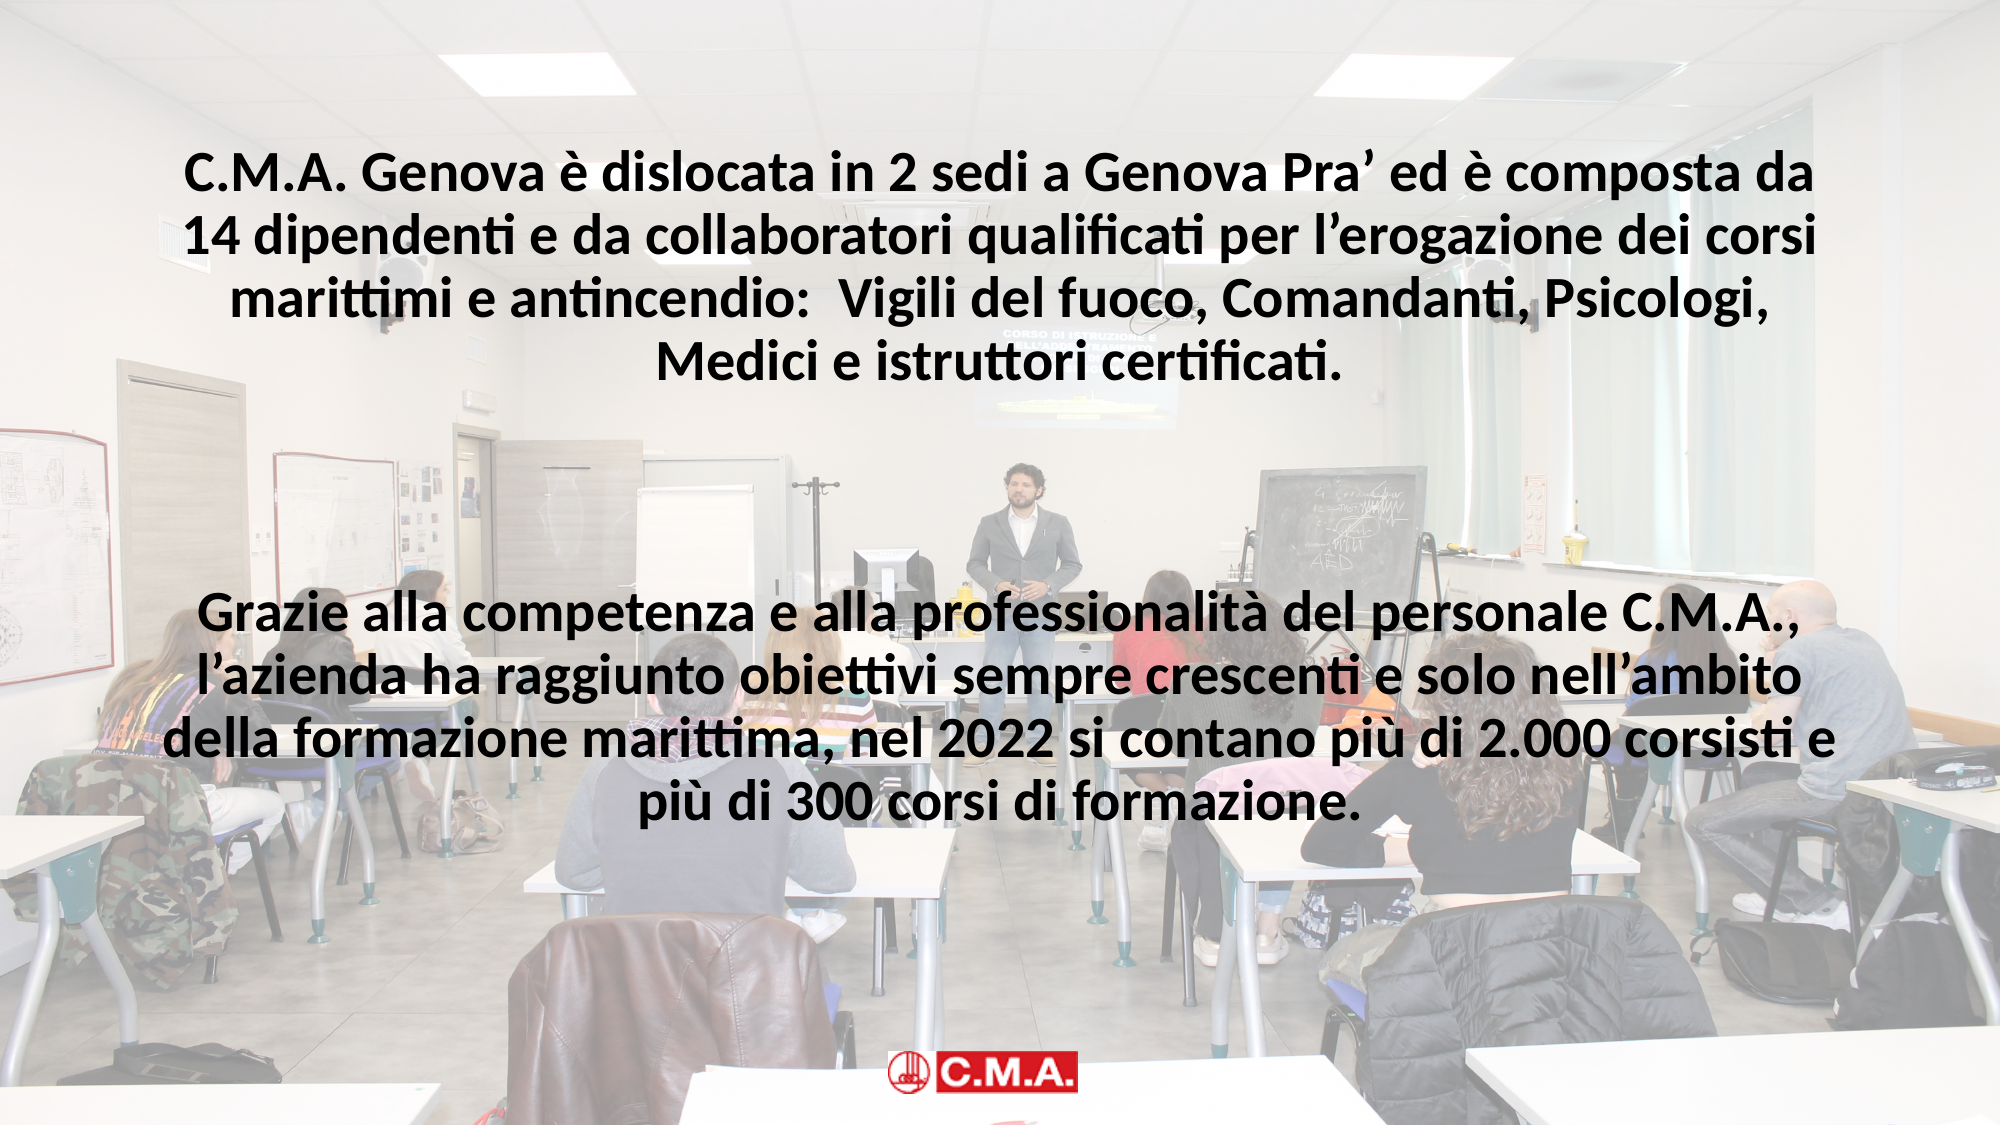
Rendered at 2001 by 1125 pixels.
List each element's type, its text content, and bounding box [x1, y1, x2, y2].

picture [888, 1051, 1078, 1094]
list C.M.A. Genova è dislocata in 2 sedi a Genova Pra’ ed è composta da 14 dipendenti e da collaboratori qualificati per l’erogazione dei corsi marittimi e antincendio: Vigili del fuoco, Comandanti, Psicologi, Medici e istruttori certificati. Grazie alla competenza e alla professionalità del personale C.M.A., l’azienda ha raggiunto obiettivi sempre crescenti e solo nell’ambito della formazione marittima, nel 2022 si contano più di 2.000 corsisti e più di 300 corsi di formazione. [137, 133, 1863, 1014]
